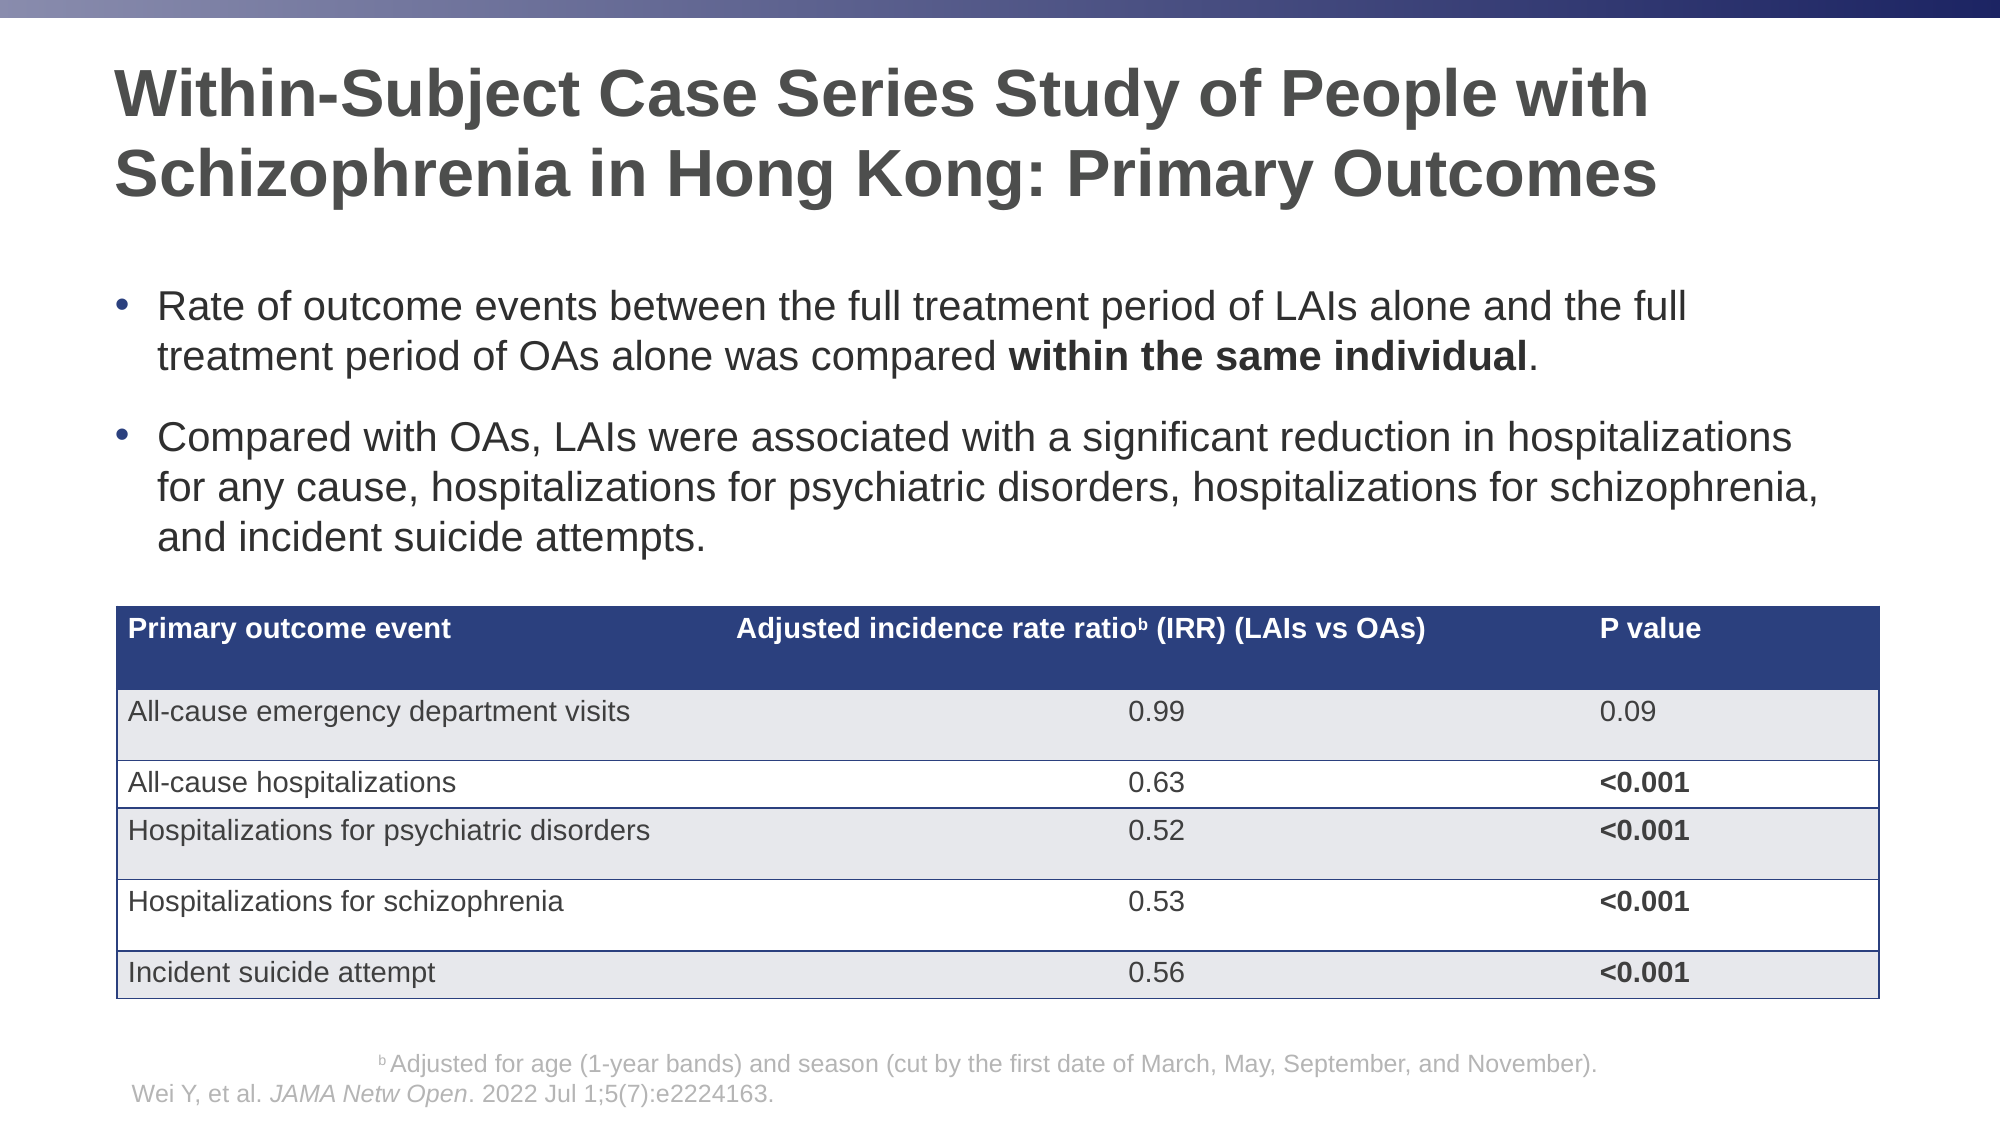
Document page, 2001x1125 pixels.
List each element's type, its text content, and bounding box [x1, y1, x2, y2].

table_cell <0.001 [1589, 761, 1878, 807]
table_cell <0.001 [1589, 809, 1878, 879]
table_cell 0.09 [1589, 690, 1878, 760]
table_cell Hospitalizations for psychiatric disorders [118, 809, 725, 879]
table_cell All-cause hospitalizations [118, 761, 725, 807]
title Within-Subject Case Series Study of People with Schizophrenia in Hong Kong: Primary Outcomes [99, 32, 1863, 228]
table_cell <0.001 [1589, 880, 1878, 950]
table_cell 0.56 [725, 952, 1589, 998]
table_cell 0.63 [725, 761, 1589, 807]
footer b Adjusted for age (1-year bands) and season (cut by the first date of March, May, September, and November). Wei Y, et al. JAMA Netw Open. 2022 Jul 1;5(7):e2224163. [116, 1042, 1863, 1116]
table_cell Incident suicide attempt [118, 952, 725, 998]
table_header Primary outcome event [118, 607, 725, 688]
table_cell 0.99 [725, 690, 1589, 760]
table_cell 0.52 [725, 809, 1589, 879]
list Rate of outcome events between the full treatment period of LAIs alone and the full treatment period of OAs alone was compared within the same individual. Compared with OAs, LAIs were associated with a significant reduction in hospitalizations for any cause, hospitalizations for psychiatric disorders, hospitalizations for schizophrenia, and incident suicide attempts. [99, 271, 1863, 580]
table_cell <0.001 [1589, 952, 1878, 998]
table_header Adjusted incidence rate ratiob (IRR) (LAIs vs OAs) [725, 607, 1589, 688]
table_cell 0.53 [725, 880, 1589, 950]
table_cell All-cause emergency department visits [118, 690, 725, 760]
table_cell Hospitalizations for schizophrenia [118, 880, 725, 950]
table_header P value [1589, 607, 1878, 688]
